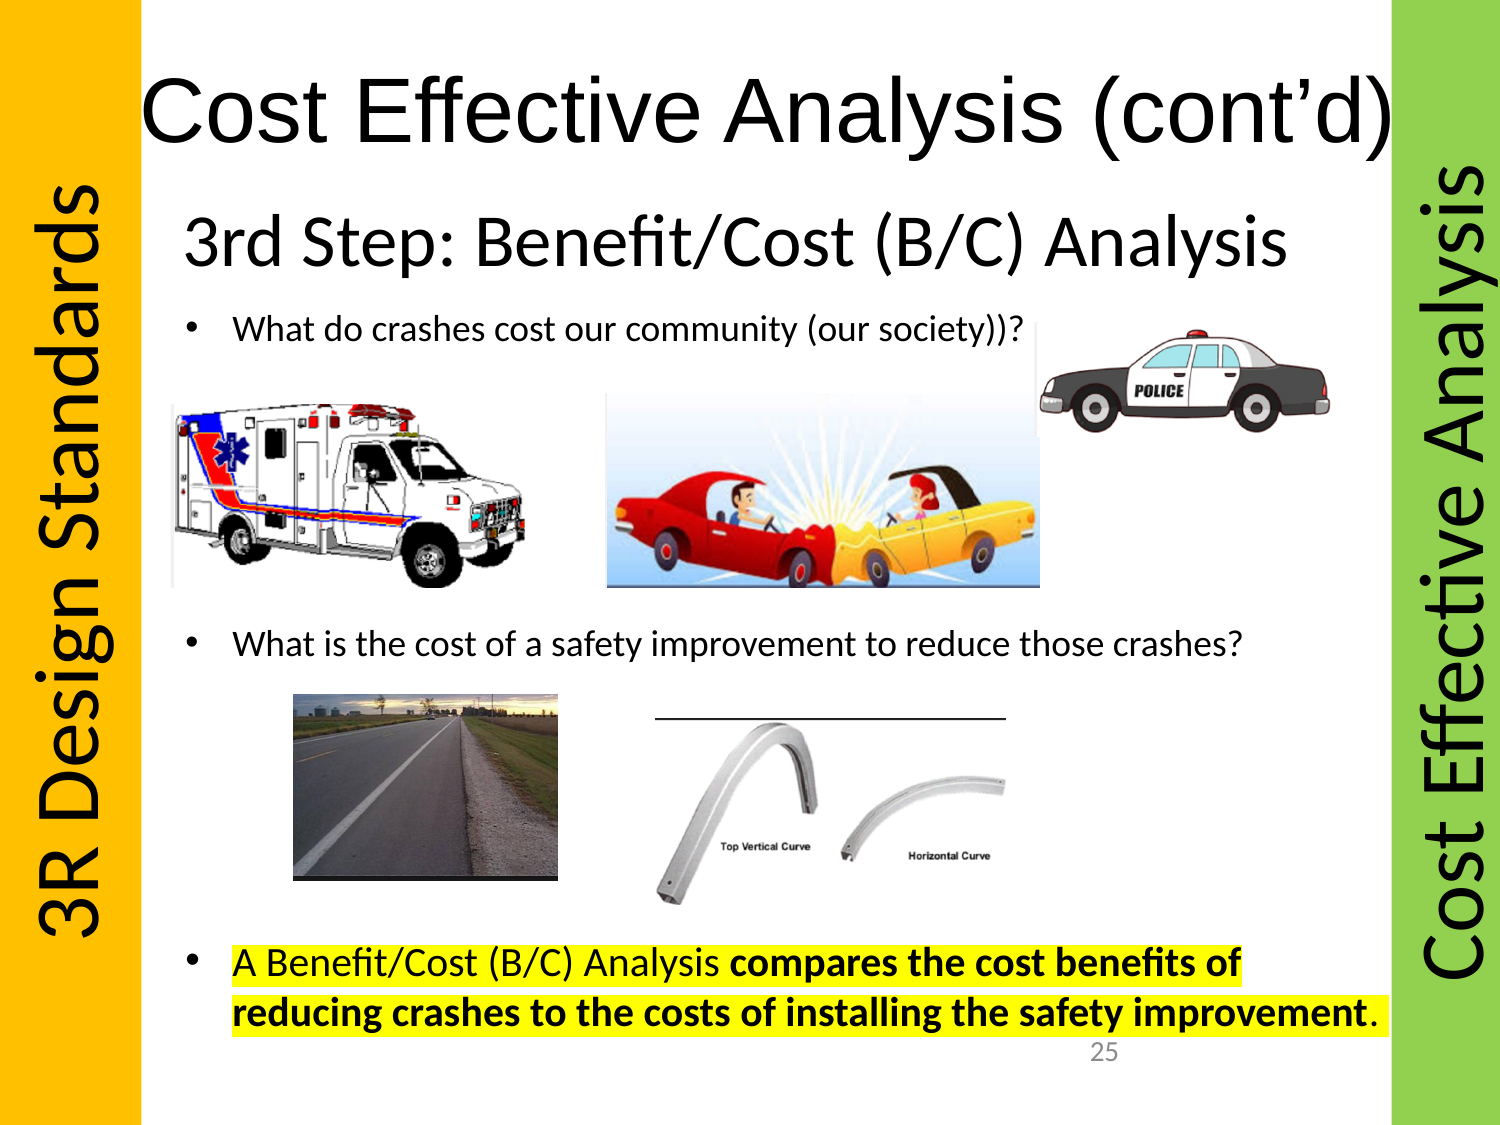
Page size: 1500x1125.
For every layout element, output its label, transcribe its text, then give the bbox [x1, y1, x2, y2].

picture [605, 321, 1332, 588]
picture [170, 403, 525, 588]
slide_number 25 [1074, 1042, 1391, 1103]
subtitle 3rd Step: Benefit/Cost (B/C) Analysis [142, 184, 1391, 282]
text_box Cost Effective Analysis [1391, 0, 1500, 1125]
text_box 3R Design Standards [0, 0, 142, 1125]
picture [654, 718, 1006, 905]
picture [293, 694, 559, 881]
title Cost Effective Analysis (cont’d) [142, 22, 1391, 184]
text_box What do crashes cost our community (our society))? What is the cost of a safety improvement to reduce those crashes? A Benefit/Cost (B/C) Analysis compares the cost benefits of reducing crashes to the costs of installing the safety improvement. [170, 296, 1391, 1042]
